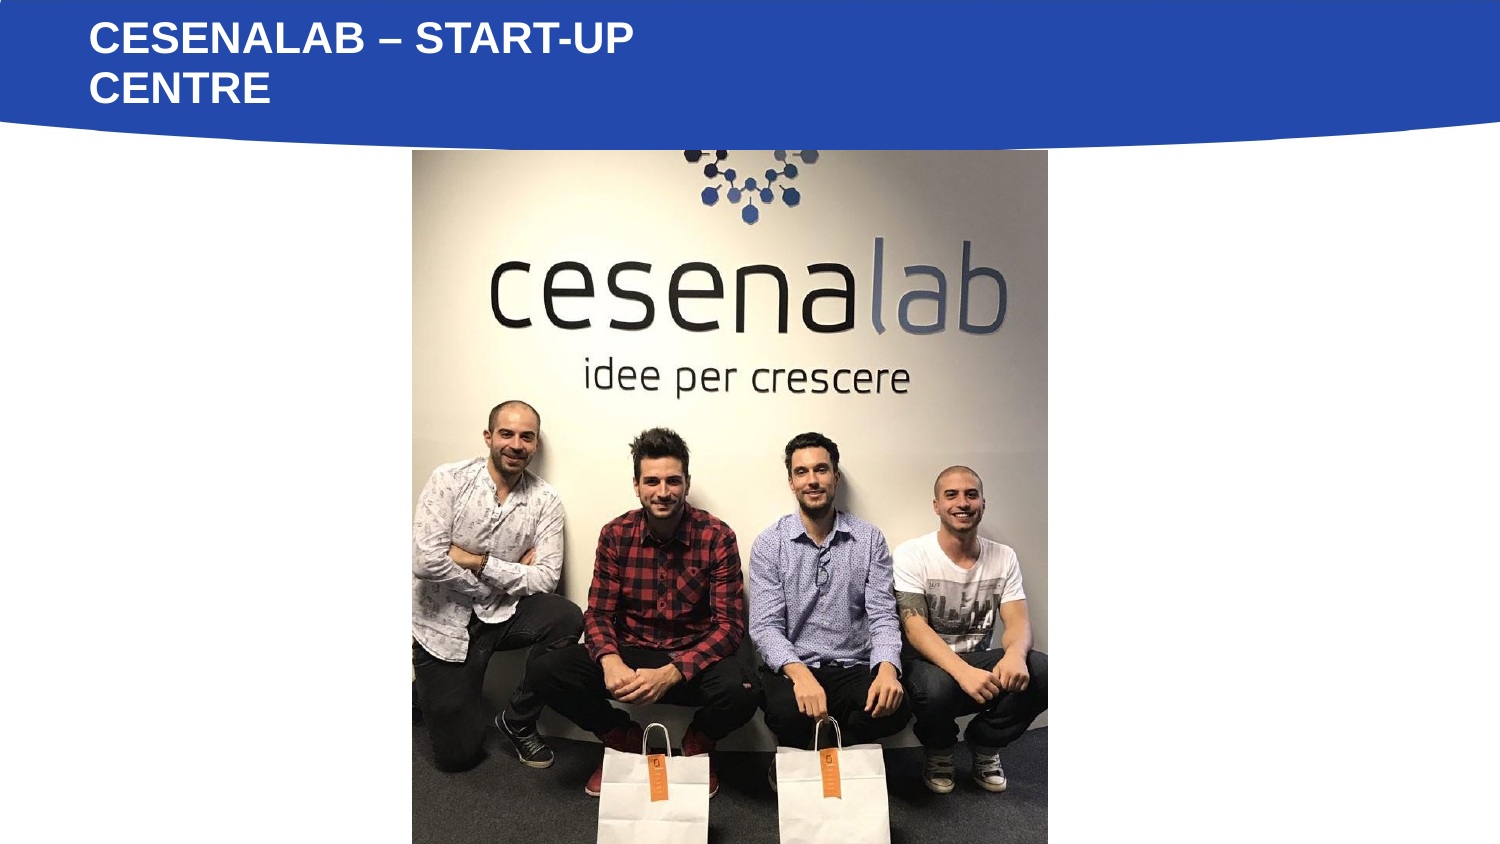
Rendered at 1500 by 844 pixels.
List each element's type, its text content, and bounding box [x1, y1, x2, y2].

title Cesenalab – start-up centre [73, 5, 845, 121]
picture [0, 0, 1500, 844]
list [412, 149, 1048, 844]
